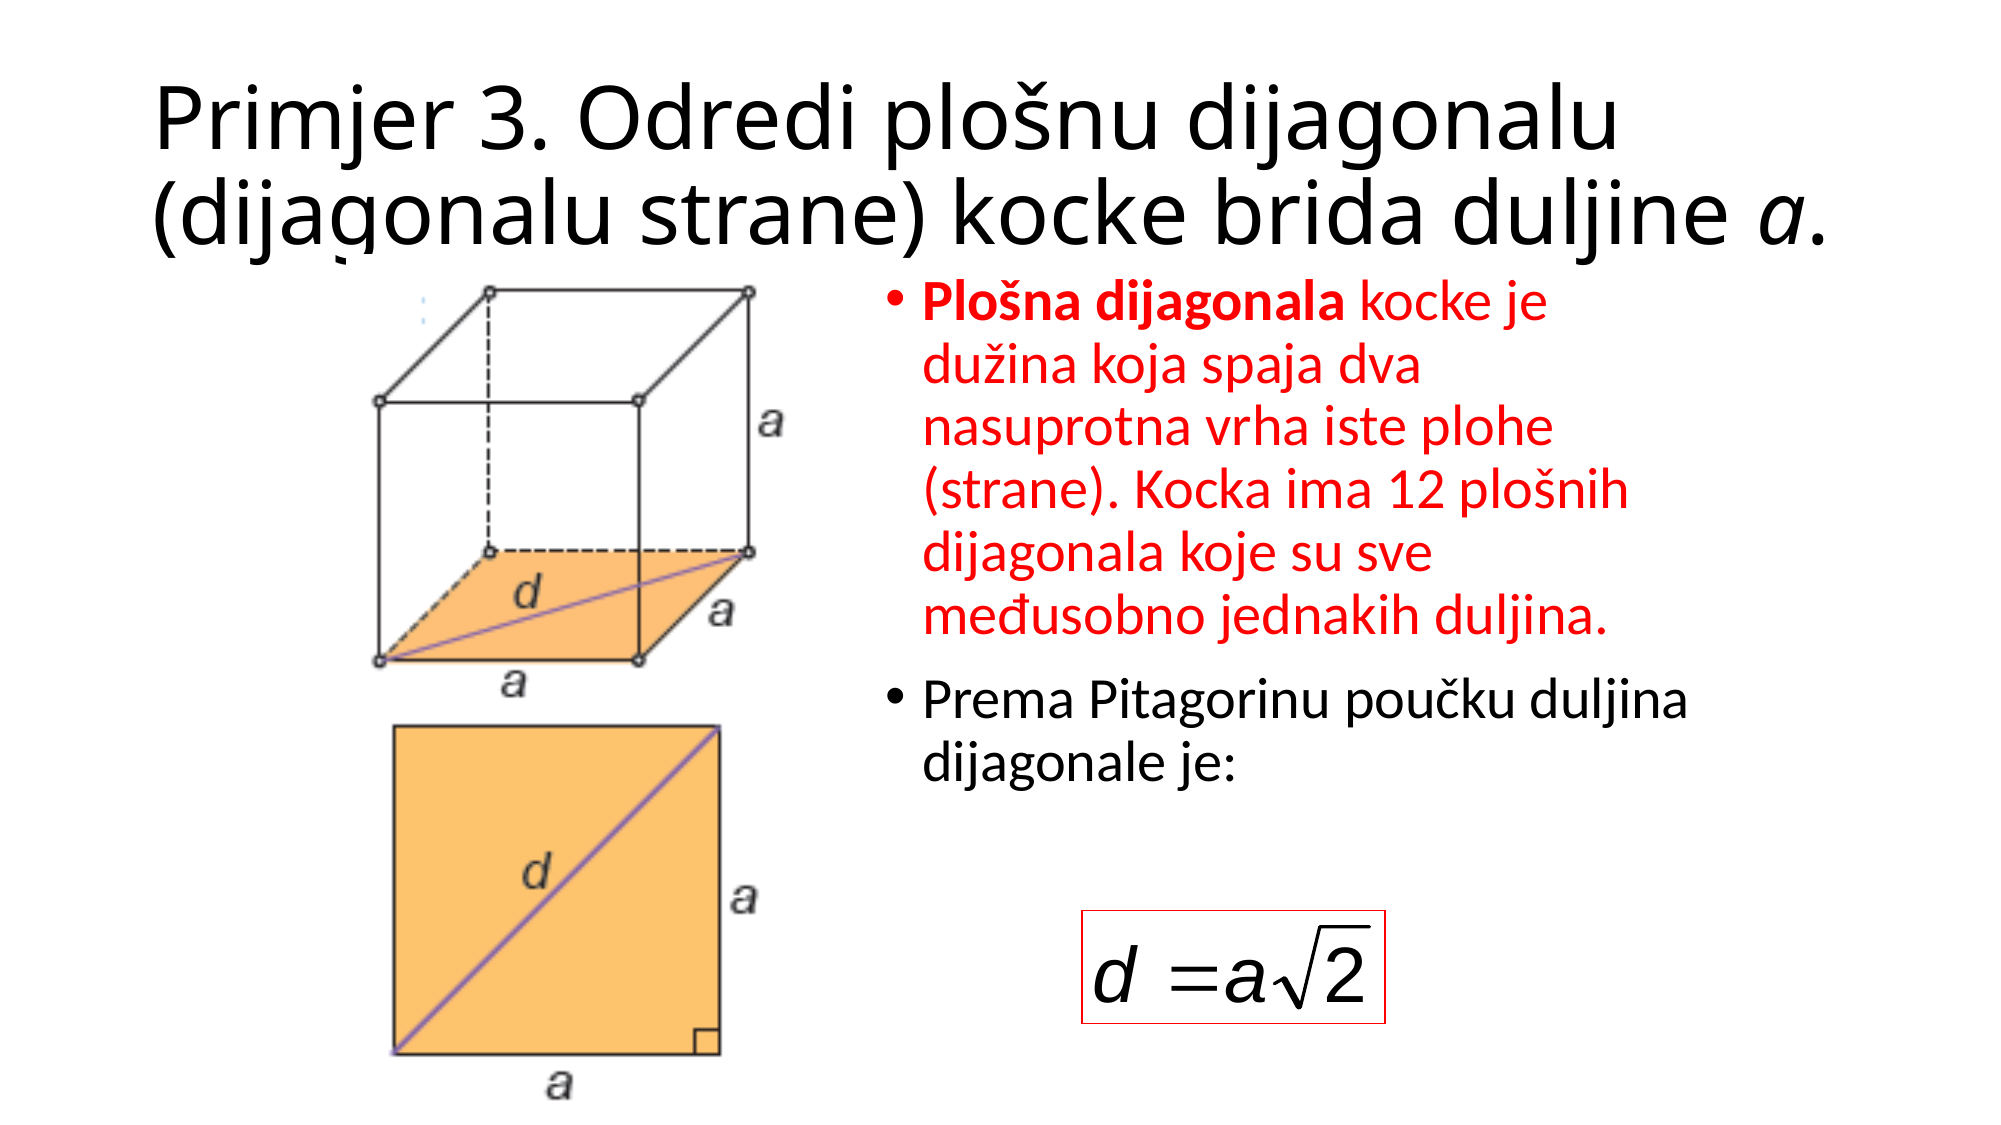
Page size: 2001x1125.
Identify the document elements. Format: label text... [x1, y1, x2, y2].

picture [375, 707, 778, 1116]
picture [346, 254, 807, 704]
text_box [1082, 911, 1385, 1023]
list Plošna dijagonala kocke je dužina koja spaja dva nasuprotna vrha iste plohe (strane). Kocka ima 12 plošnih dijagonala koje su sve međusobno jednakih duljina. Prema Pitagorinu poučku duljina dijagonale je: [870, 262, 1709, 912]
title Primjer 3. Odredi plošnu dijagonalu (dijagonalu strane) kocke brida duljine a. [137, 59, 1863, 278]
